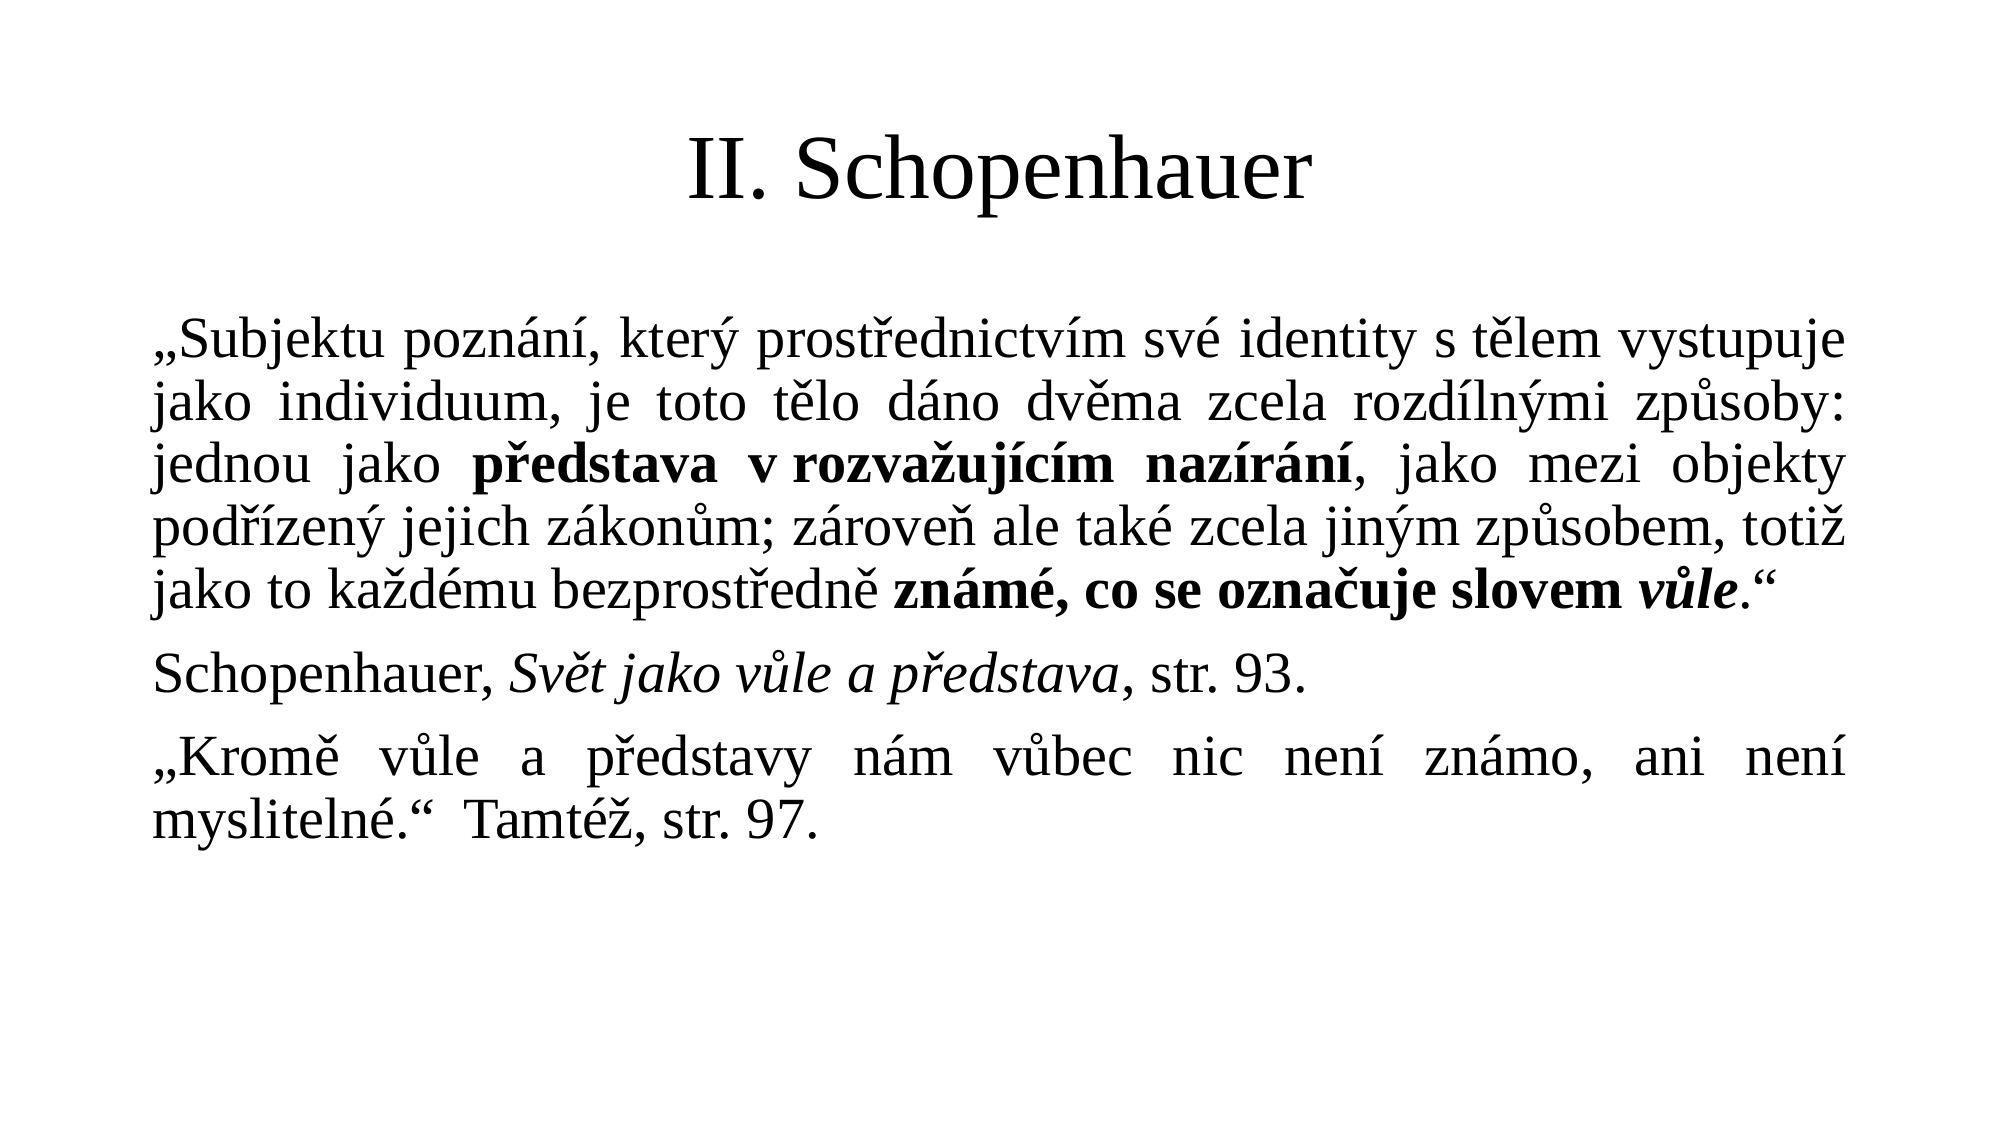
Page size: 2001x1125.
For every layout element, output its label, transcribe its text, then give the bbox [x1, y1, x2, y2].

list „Subjektu poznání, který prostřednictvím své identity s tělem vystupuje jako individuum, je toto tělo dáno dvěma zcela rozdílnými způsoby: jednou jako představa v rozvažujícím nazírání, jako mezi objekty podřízený jejich zákonům; zároveň ale také zcela jiným způsobem, totiž jako to každému bezprostředně známé, co se označuje slovem vůle.“ Schopenhauer, Svět jako vůle a představa, str. 93. „Kromě vůle a představy nám vůbec nic není známo, ani není myslitelné.“ Tamtéž, str. 97. [137, 299, 1863, 1014]
title II. Schopenhauer [137, 59, 1863, 278]
